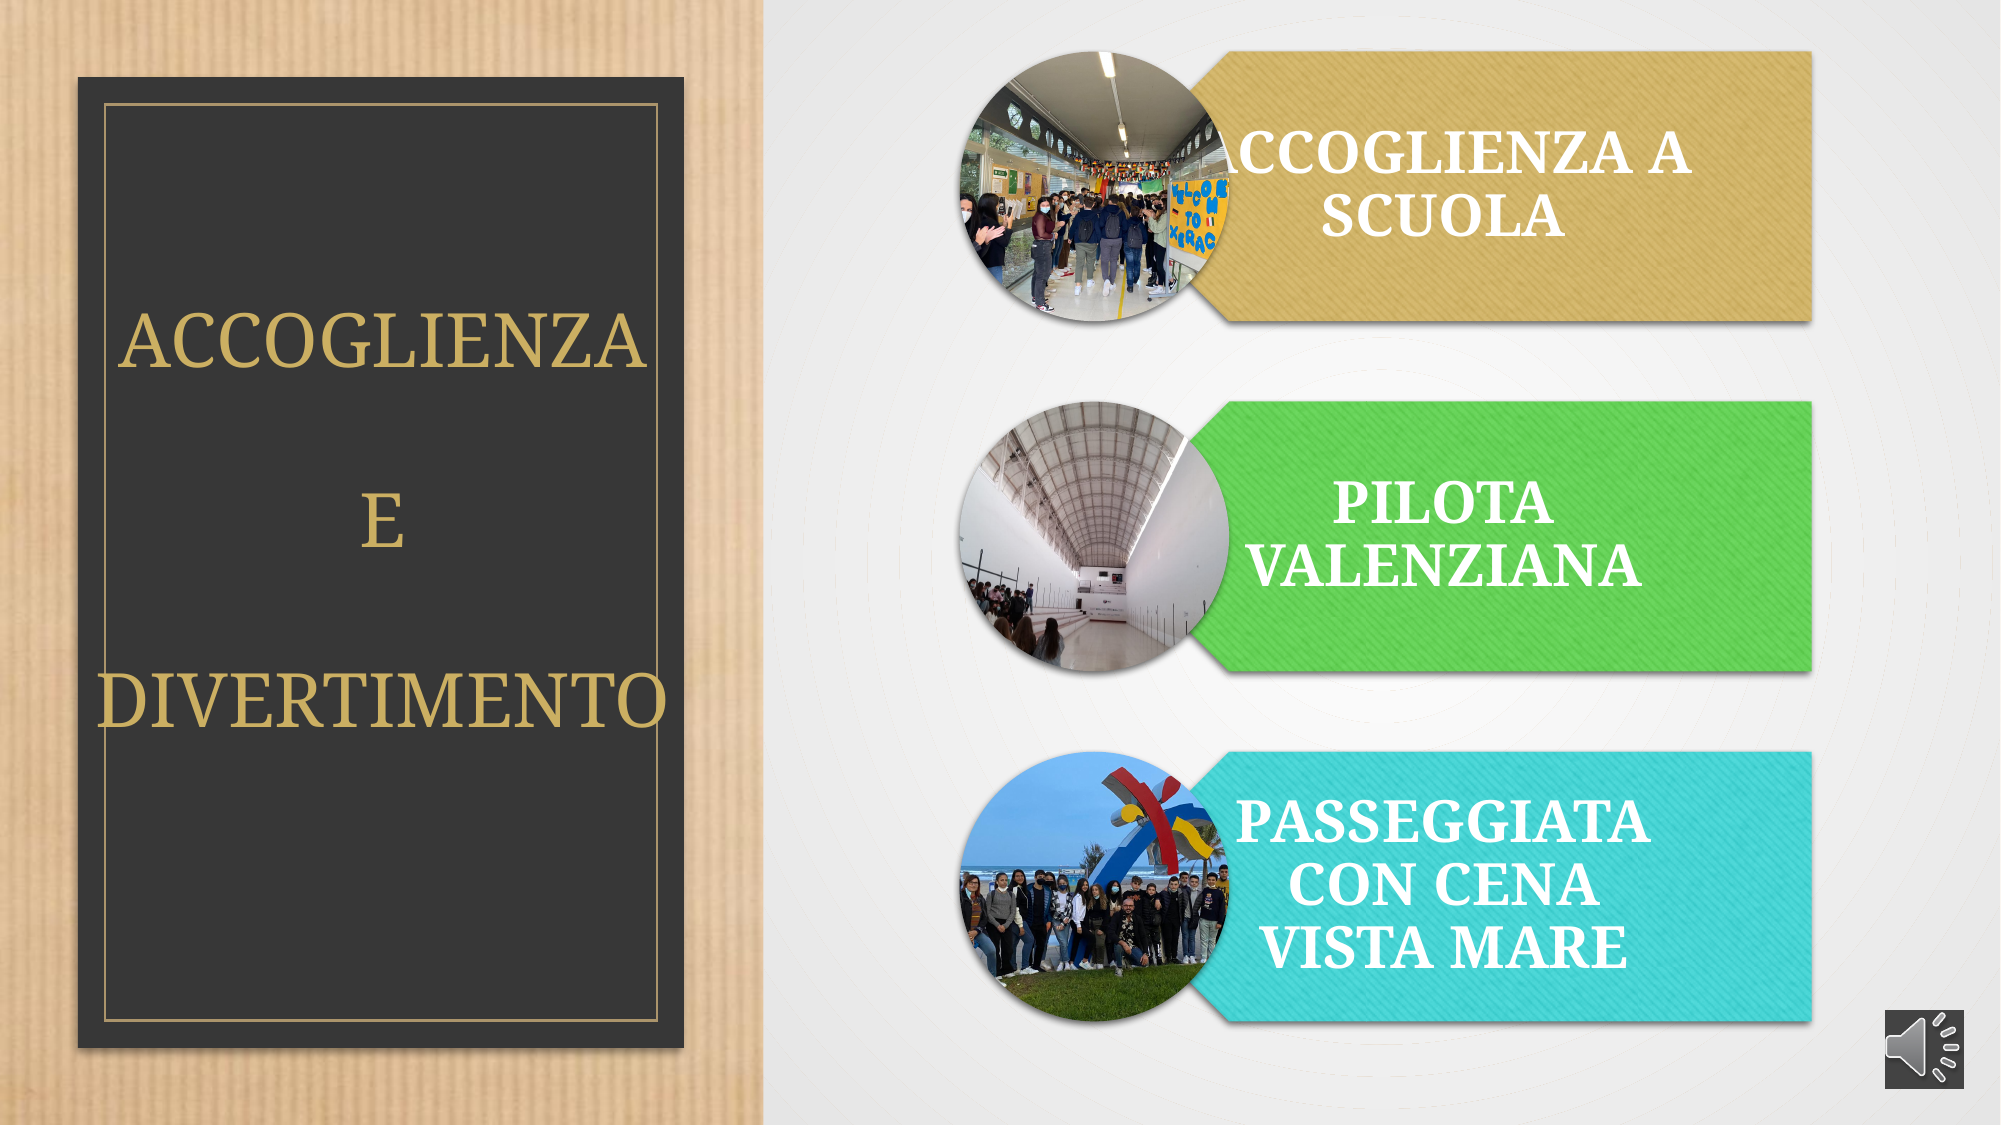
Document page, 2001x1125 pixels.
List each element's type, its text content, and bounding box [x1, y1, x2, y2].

picture [1884, 1009, 1965, 1090]
text_box [0, 0, 762, 1125]
text_box [104, 968, 658, 1021]
title ACCOGLIENZA E DIVERTIMENTO [77, 156, 689, 968]
text_box [104, 103, 658, 156]
text_box [762, 0, 2000, 1125]
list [845, 50, 1926, 1023]
text_box [77, 76, 685, 156]
text_box [77, 968, 685, 1049]
